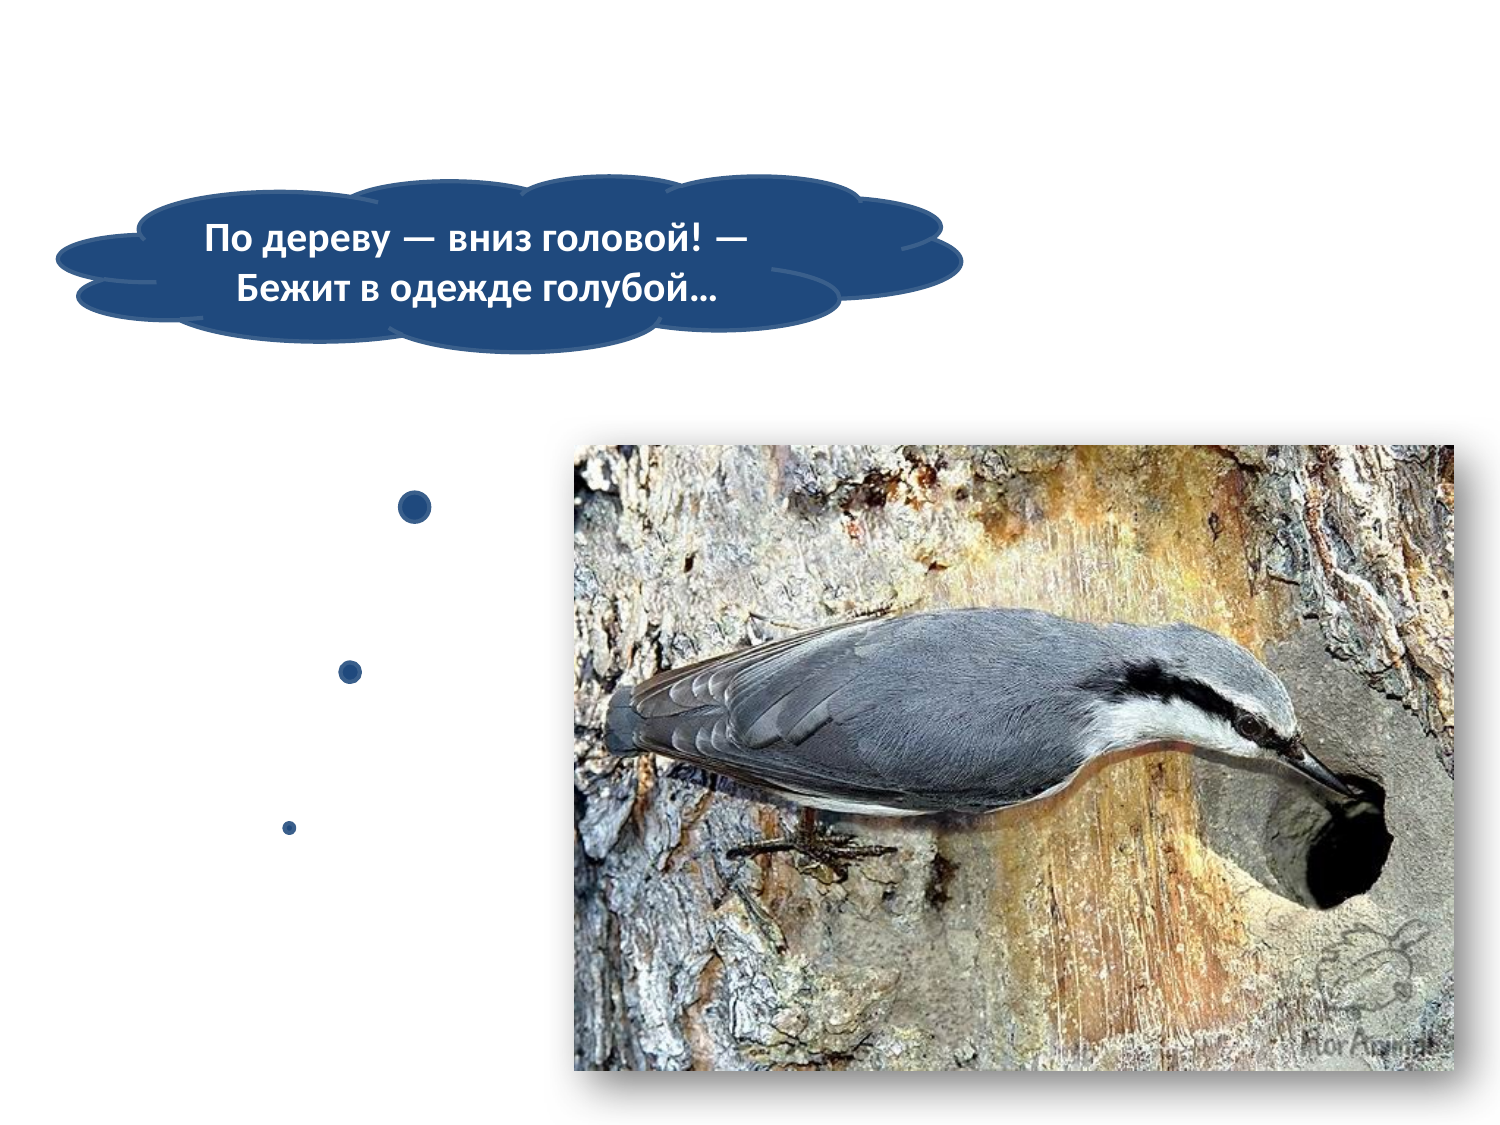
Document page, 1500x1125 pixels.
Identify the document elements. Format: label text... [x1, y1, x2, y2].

picture [573, 445, 1454, 1071]
text_box По дереву — вниз головой! — Бежит в одежде голубой… [397, 490, 432, 524]
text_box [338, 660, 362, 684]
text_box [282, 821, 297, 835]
text_box По дереву — вниз головой! — Бежит в одежде голубой… [55, 174, 964, 355]
